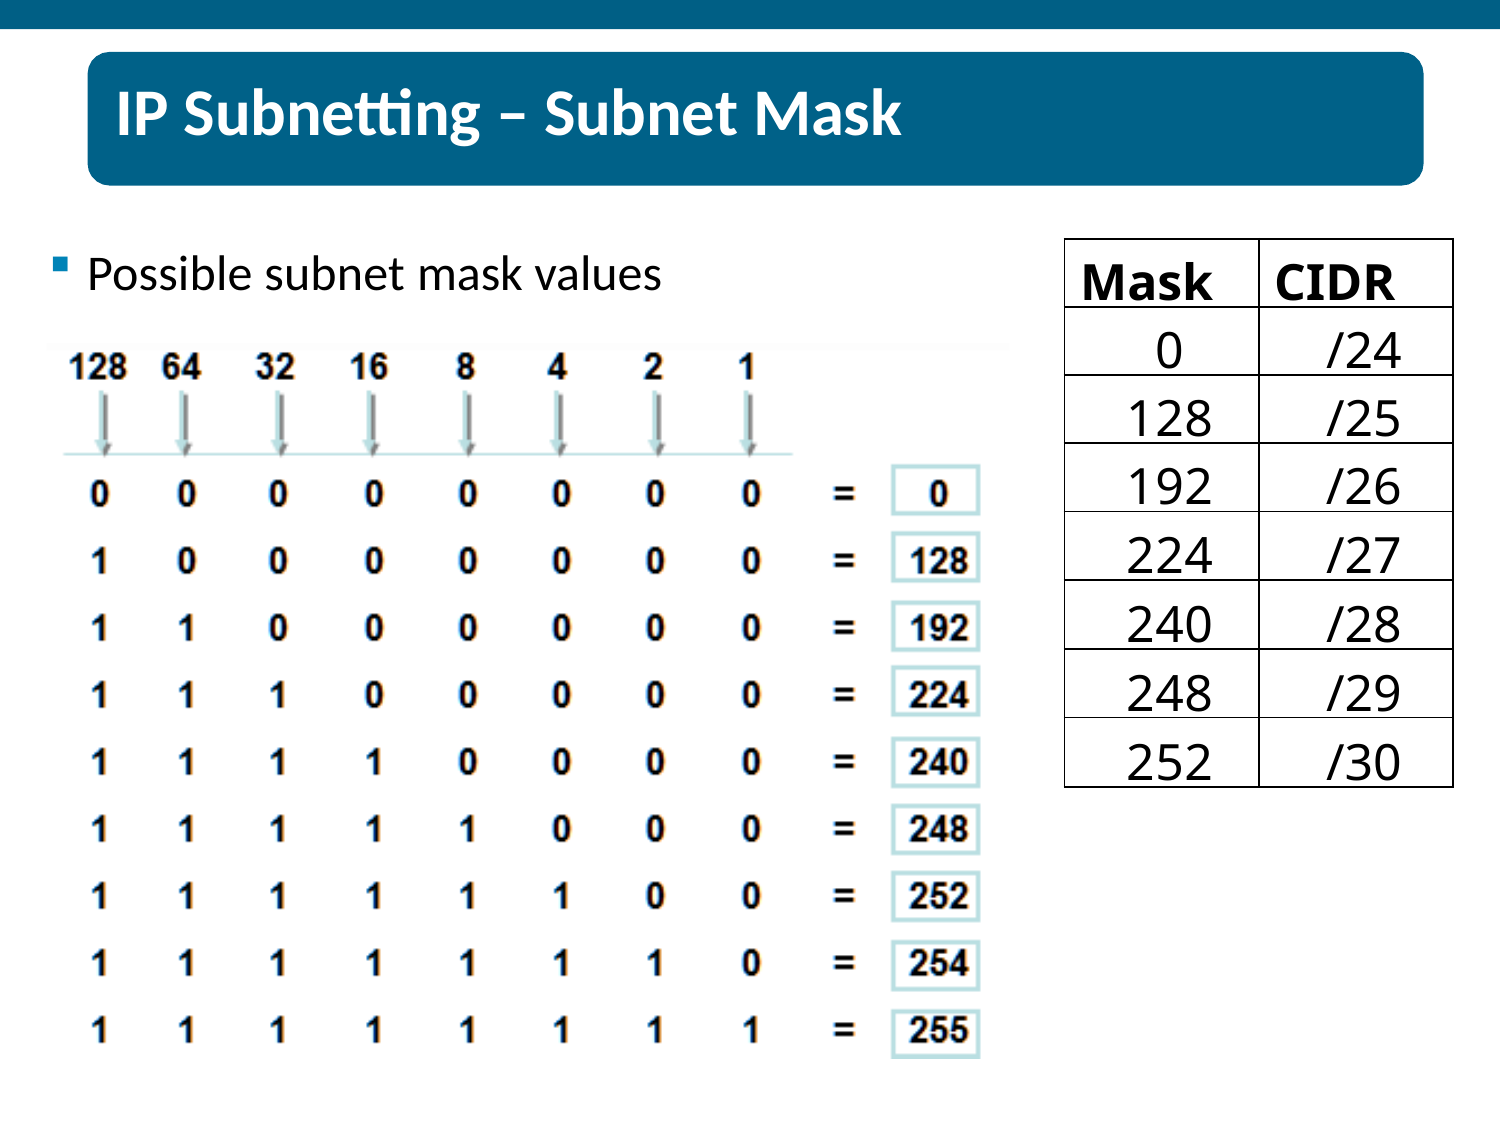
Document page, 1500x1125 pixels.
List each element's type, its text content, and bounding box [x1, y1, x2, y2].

title IP Subnetting – Subnet Mask [113, 66, 1010, 257]
text_box [46, 343, 1010, 1059]
text_box Possible subnet mask values [46, 238, 665, 301]
table_cell /30 [1260, 718, 1452, 786]
table_cell /25 [1260, 376, 1452, 442]
table_header CIDR [1260, 240, 1452, 306]
table_cell 192 [1065, 444, 1258, 511]
table_cell /28 [1260, 581, 1452, 648]
table_cell 240 [1065, 581, 1258, 648]
table_cell /29 [1260, 650, 1452, 717]
table_cell /26 [1260, 444, 1452, 511]
table_cell 248 [1065, 650, 1258, 717]
table_cell 224 [1065, 512, 1258, 579]
table_cell /27 [1260, 512, 1452, 579]
text_box [87, 51, 1424, 186]
table_cell /24 [1260, 308, 1452, 374]
table_header Mask [1065, 240, 1258, 306]
table_cell 252 [1065, 718, 1258, 786]
table_cell 0 [1065, 308, 1258, 374]
table_cell 128 [1065, 376, 1258, 442]
